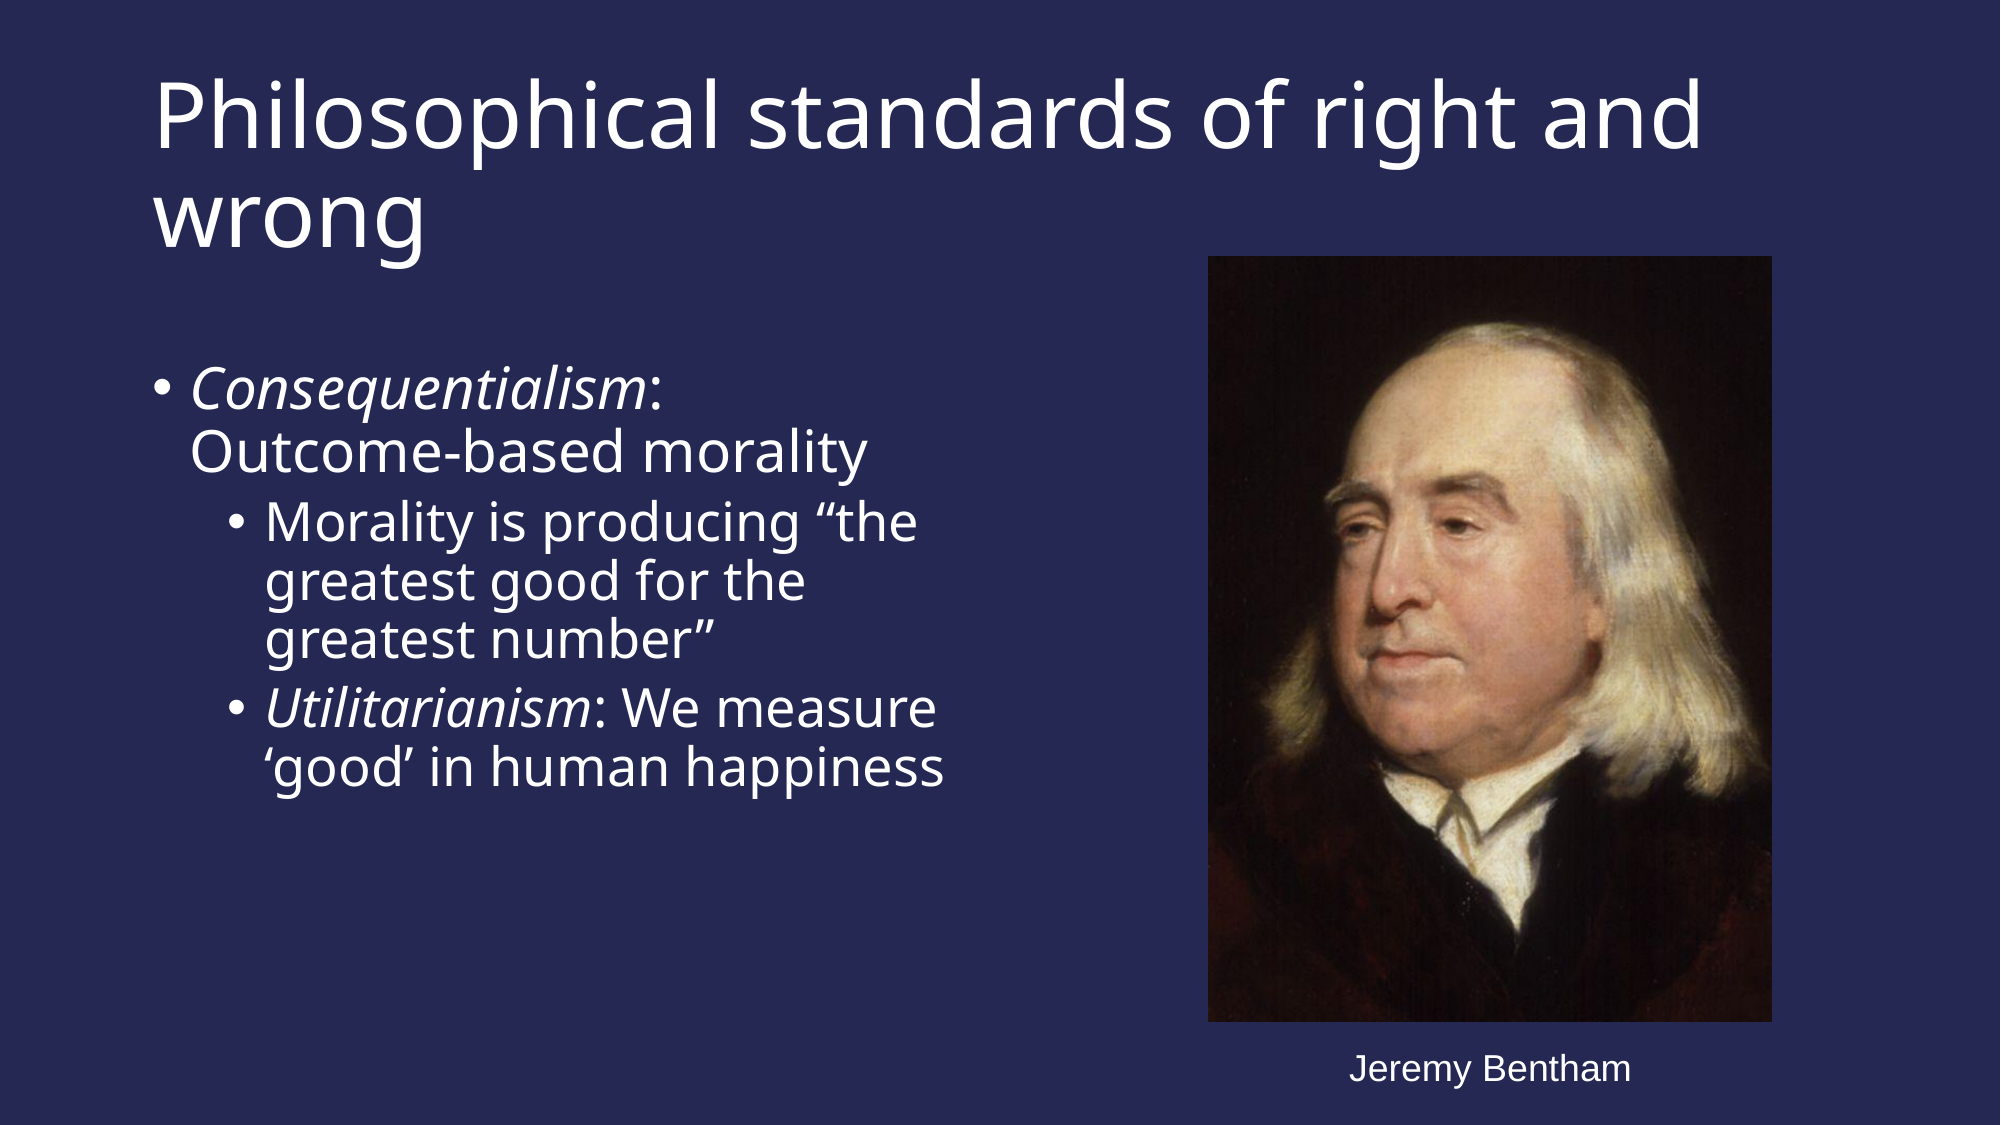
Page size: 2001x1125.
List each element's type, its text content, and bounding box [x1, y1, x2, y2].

list Consequentialism: Outcome-based morality Morality is producing “the greatest good for the greatest number” Utilitarianism: We measure ‘good’ in human happiness [137, 351, 1046, 950]
picture [1208, 256, 1773, 1022]
title Philosophical standards of right and wrong [137, 59, 1863, 278]
text_box Jeremy Bentham [1334, 1036, 1648, 1097]
